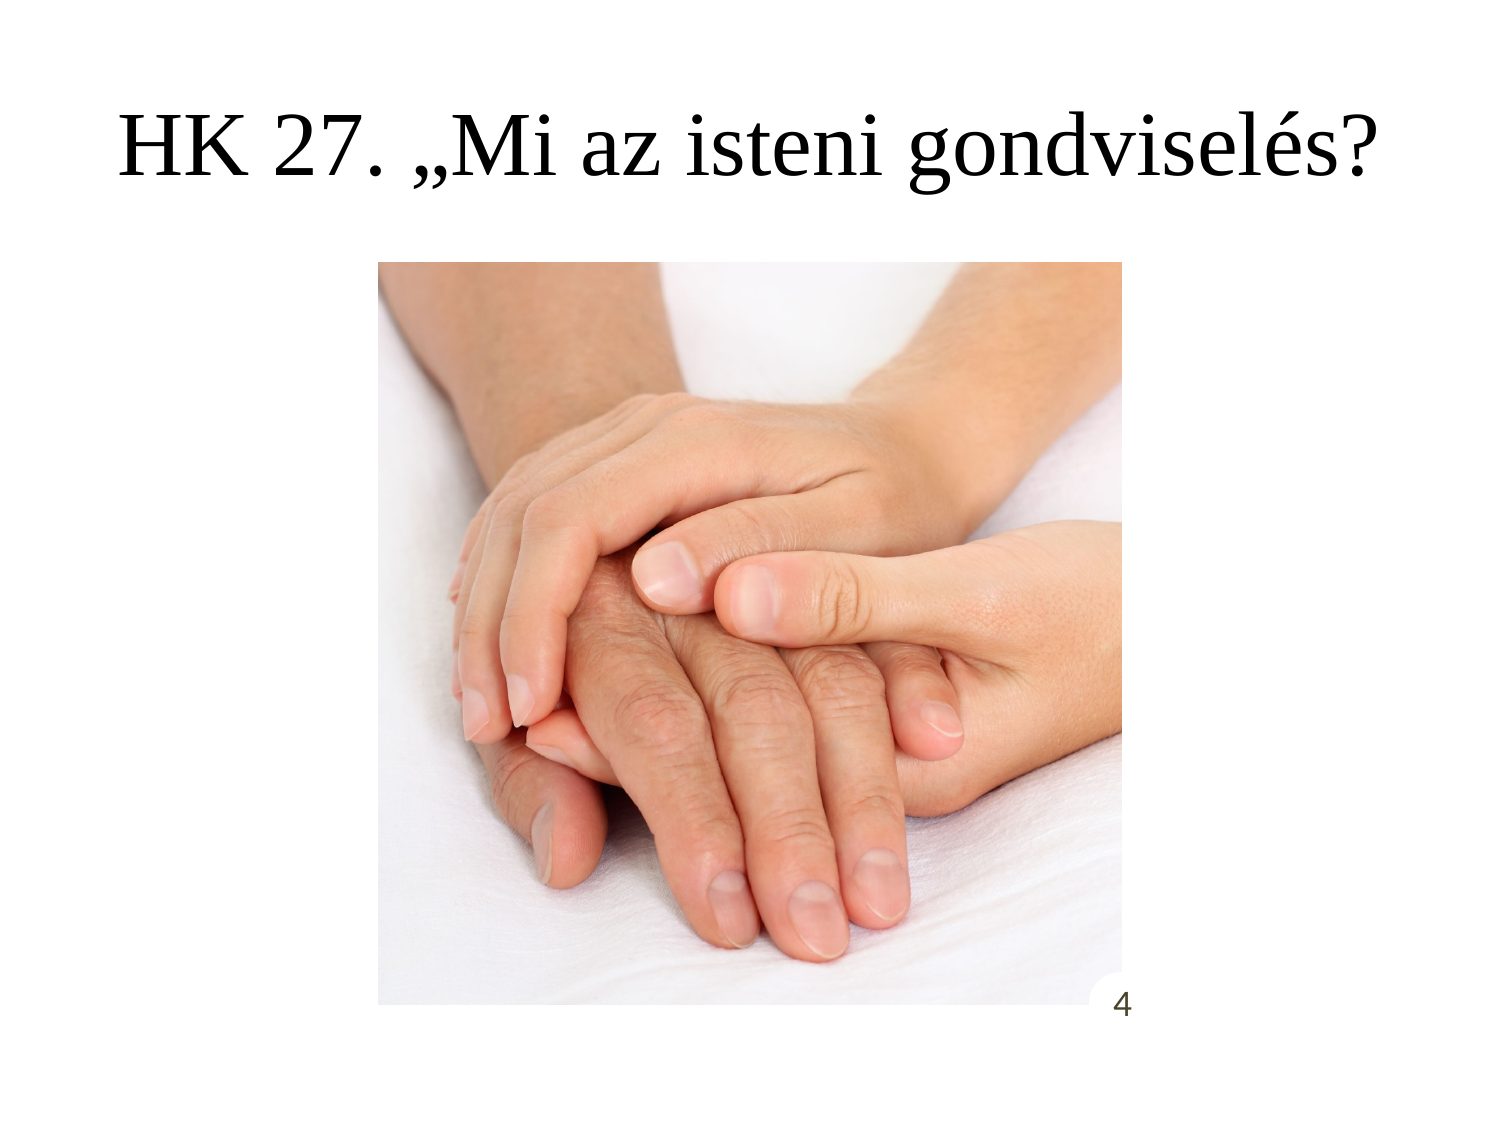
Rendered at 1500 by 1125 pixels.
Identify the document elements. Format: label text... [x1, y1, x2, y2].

text_box 4 [1089, 970, 1156, 1034]
title HK 27. „Mi az isteni gondviselés? [75, 45, 1425, 233]
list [378, 262, 1122, 1006]
